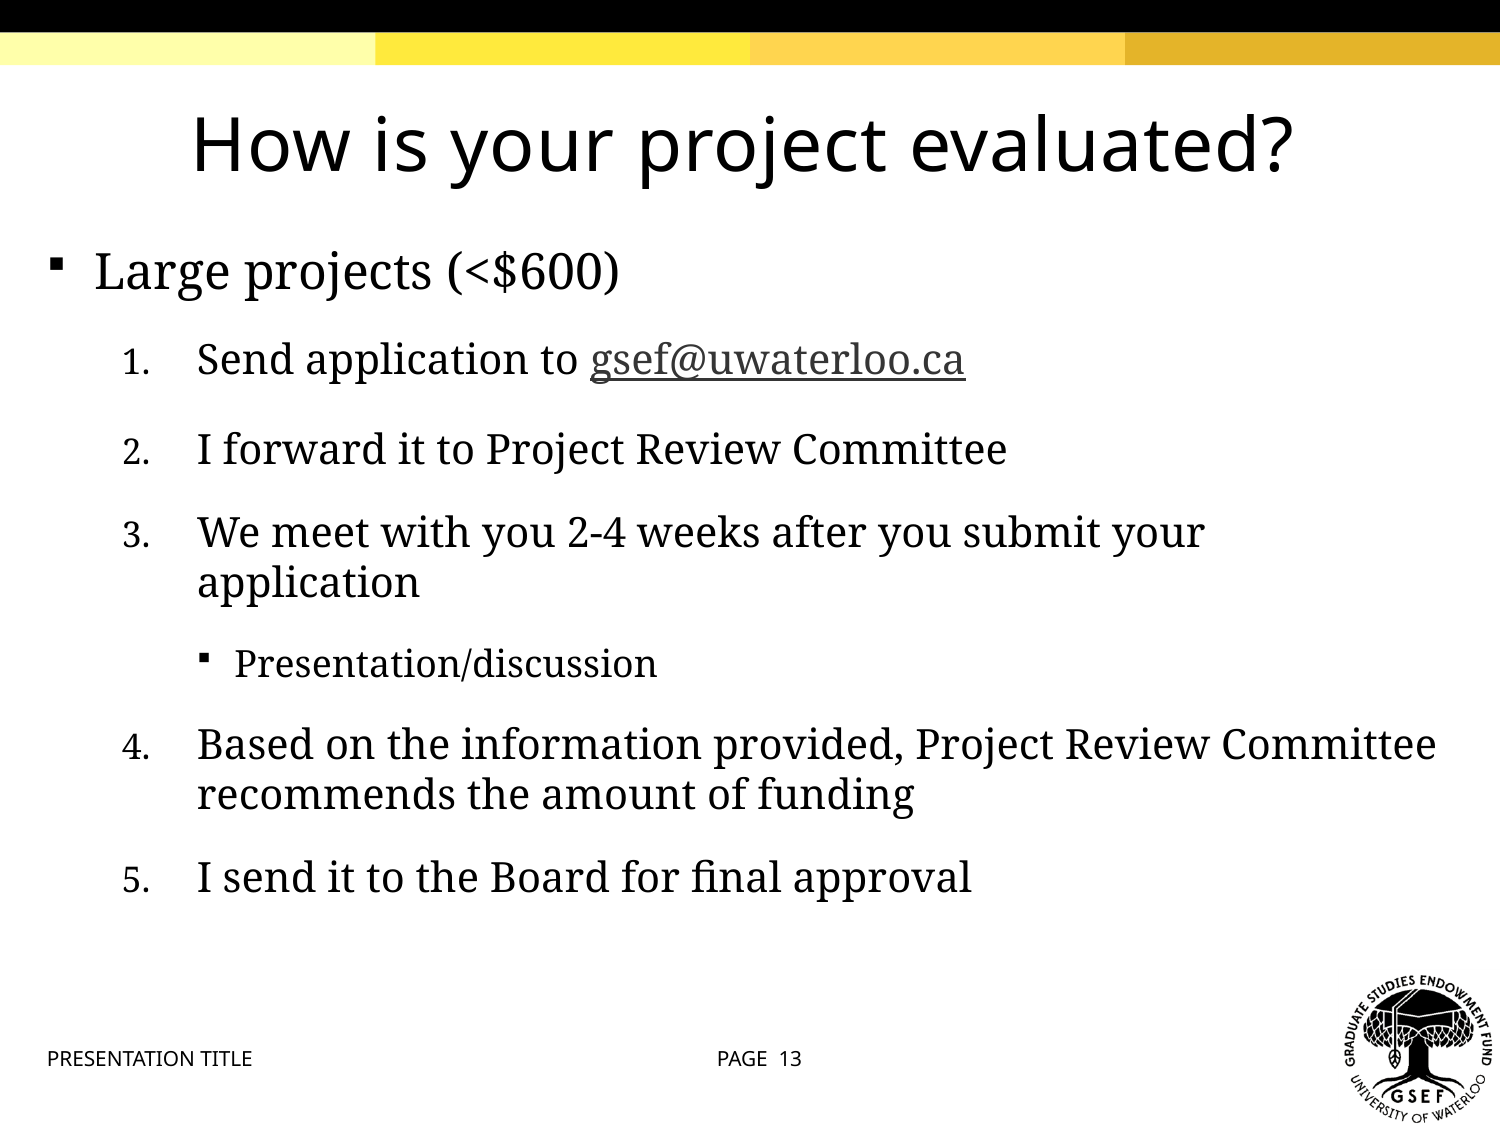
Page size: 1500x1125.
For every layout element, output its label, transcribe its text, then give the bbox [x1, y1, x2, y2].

text_box [946, 935, 1499, 1107]
slide_number PAGE 13 [687, 1039, 832, 1081]
footer PRESENTATION TITLE [31, 1039, 675, 1081]
picture [1338, 969, 1500, 1125]
title How is your project evaluated? [31, 71, 1456, 219]
list Large projects (<$600) Send application to gsef@uwaterloo.ca I forward it to Project Review Committee We meet with you 2-4 weeks after you submit your application Presentation/discussion Based on the information provided, Project Review Committee recommends the amount of funding I send it to the Board for final approval [31, 231, 1456, 986]
